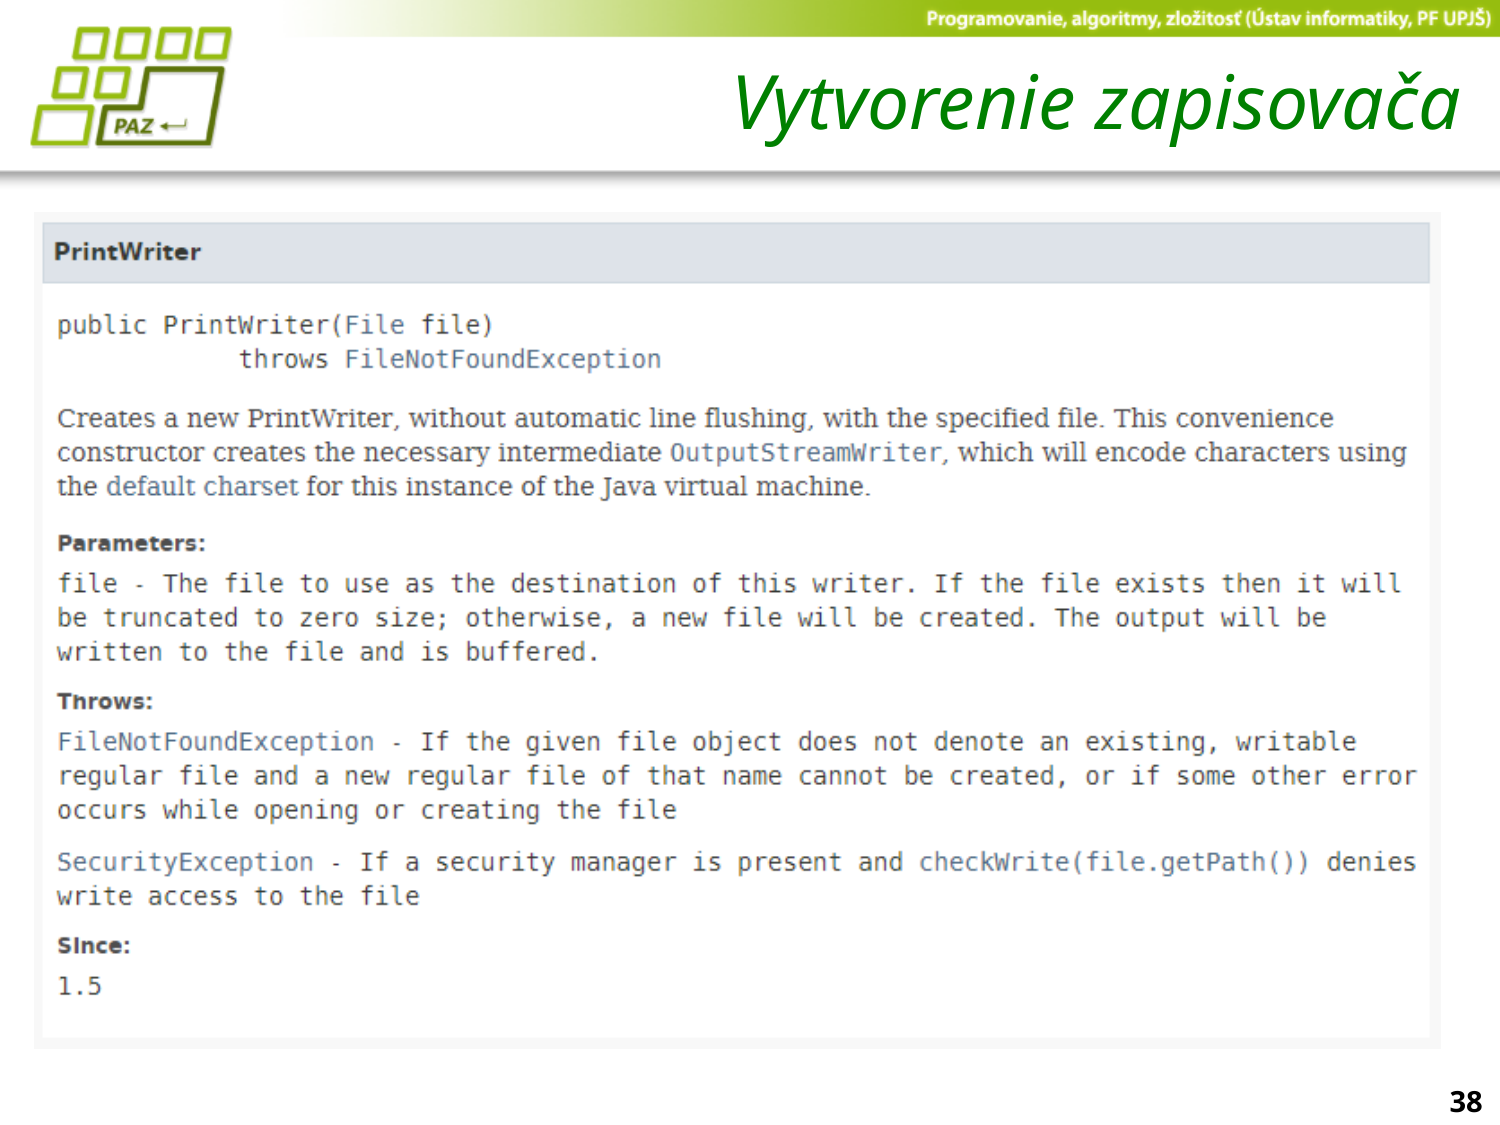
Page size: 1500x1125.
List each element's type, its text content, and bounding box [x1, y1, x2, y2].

picture [0, 0, 1500, 1125]
title Vytvorenie zapisovača [343, 46, 1477, 135]
